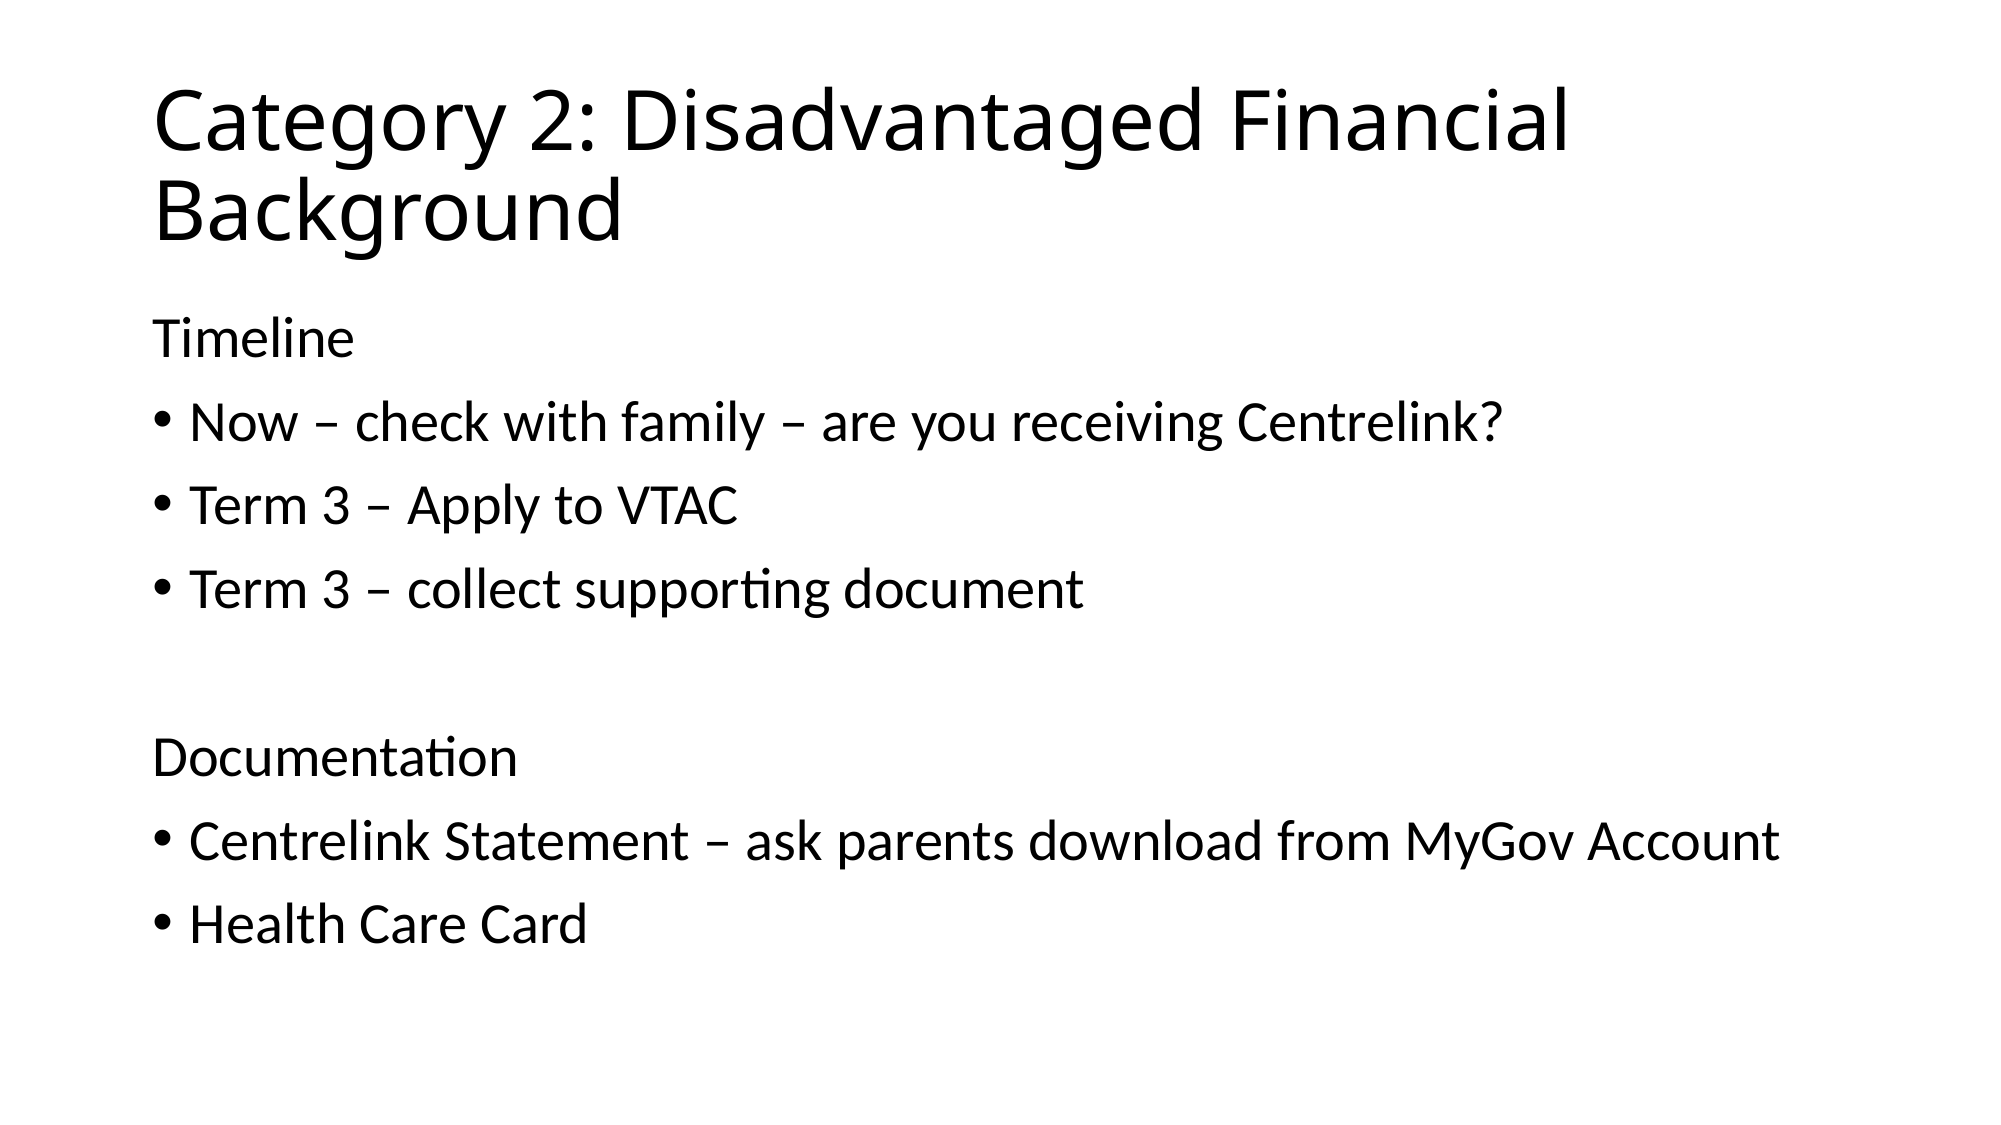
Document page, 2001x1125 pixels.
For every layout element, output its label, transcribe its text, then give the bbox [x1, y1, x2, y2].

title Category 2: Disadvantaged Financial Background [137, 59, 1863, 278]
list Timeline Now – check with family – are you receiving Centrelink? Term 3 – Apply to VTAC Term 3 – collect supporting document Documentation Centrelink Statement – ask parents download from MyGov Account Health Care Card [137, 299, 1863, 1014]
